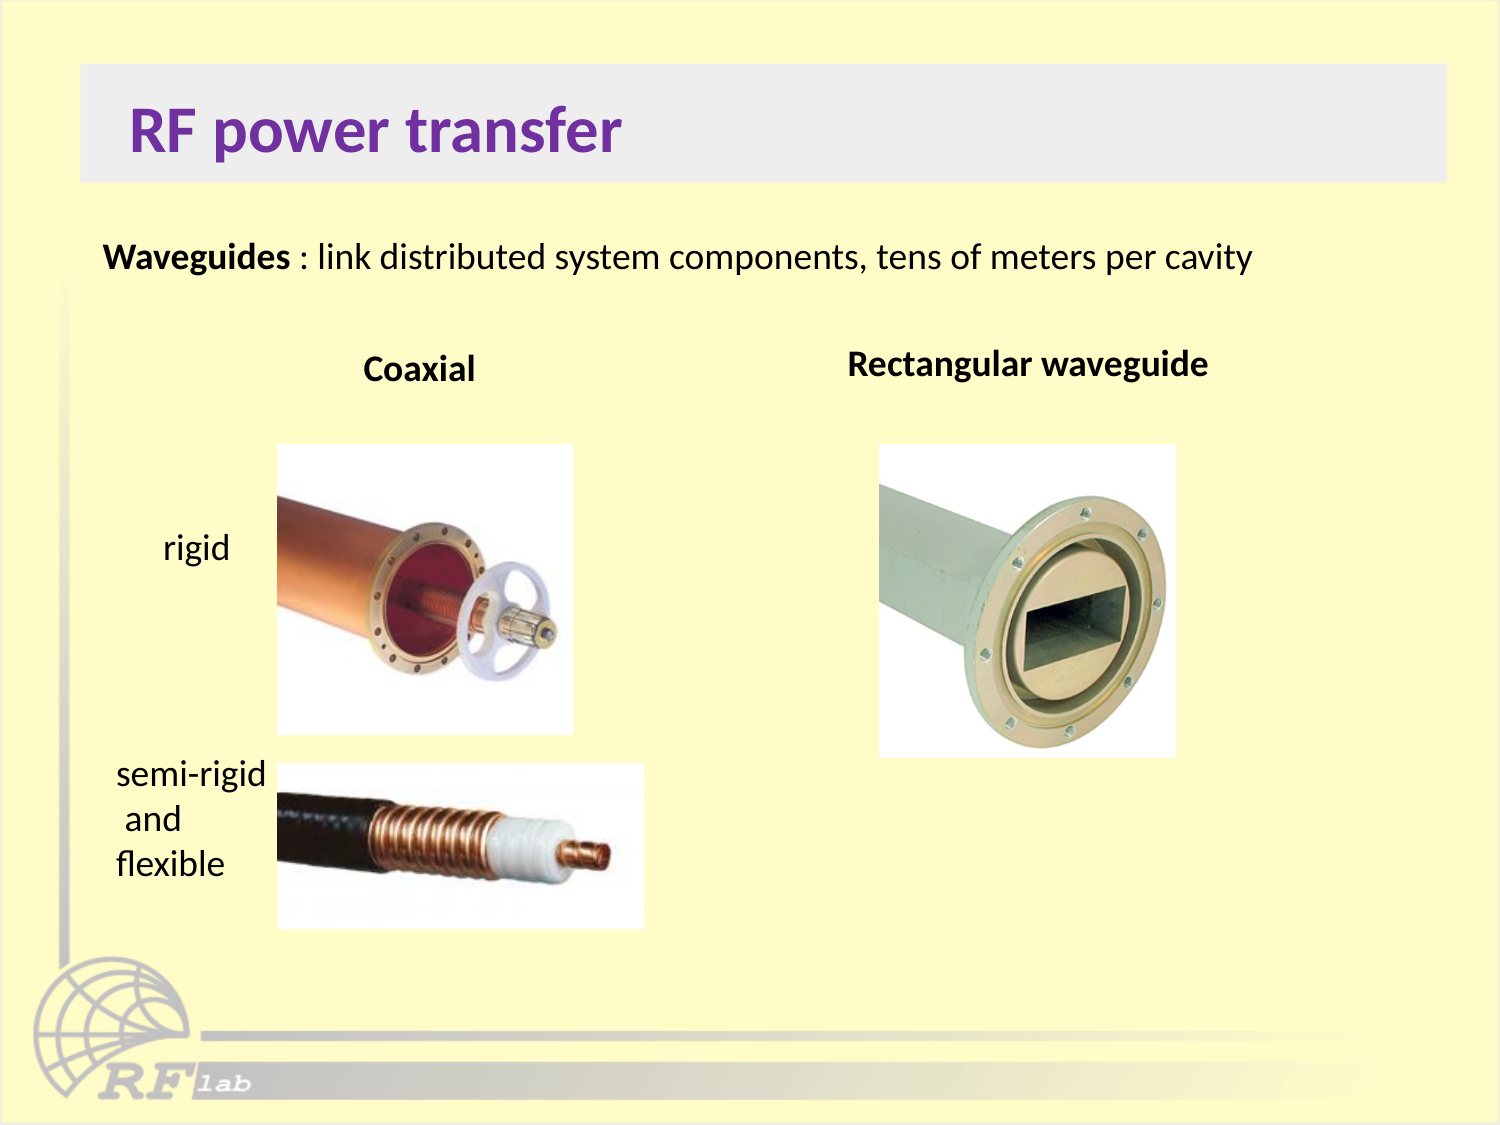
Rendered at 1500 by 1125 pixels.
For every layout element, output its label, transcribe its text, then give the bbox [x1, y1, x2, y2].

text_box semi-rigid and flexible [101, 741, 283, 892]
picture [0, 0, 1500, 1125]
text_box Waveguides : link distributed system components, tens of meters per cavity [87, 224, 1269, 285]
text_box Coaxial [348, 336, 492, 397]
text_box rigid [148, 515, 246, 575]
text_box Rectangular waveguide [832, 332, 1270, 392]
text_box RF power transfer [114, 78, 639, 173]
